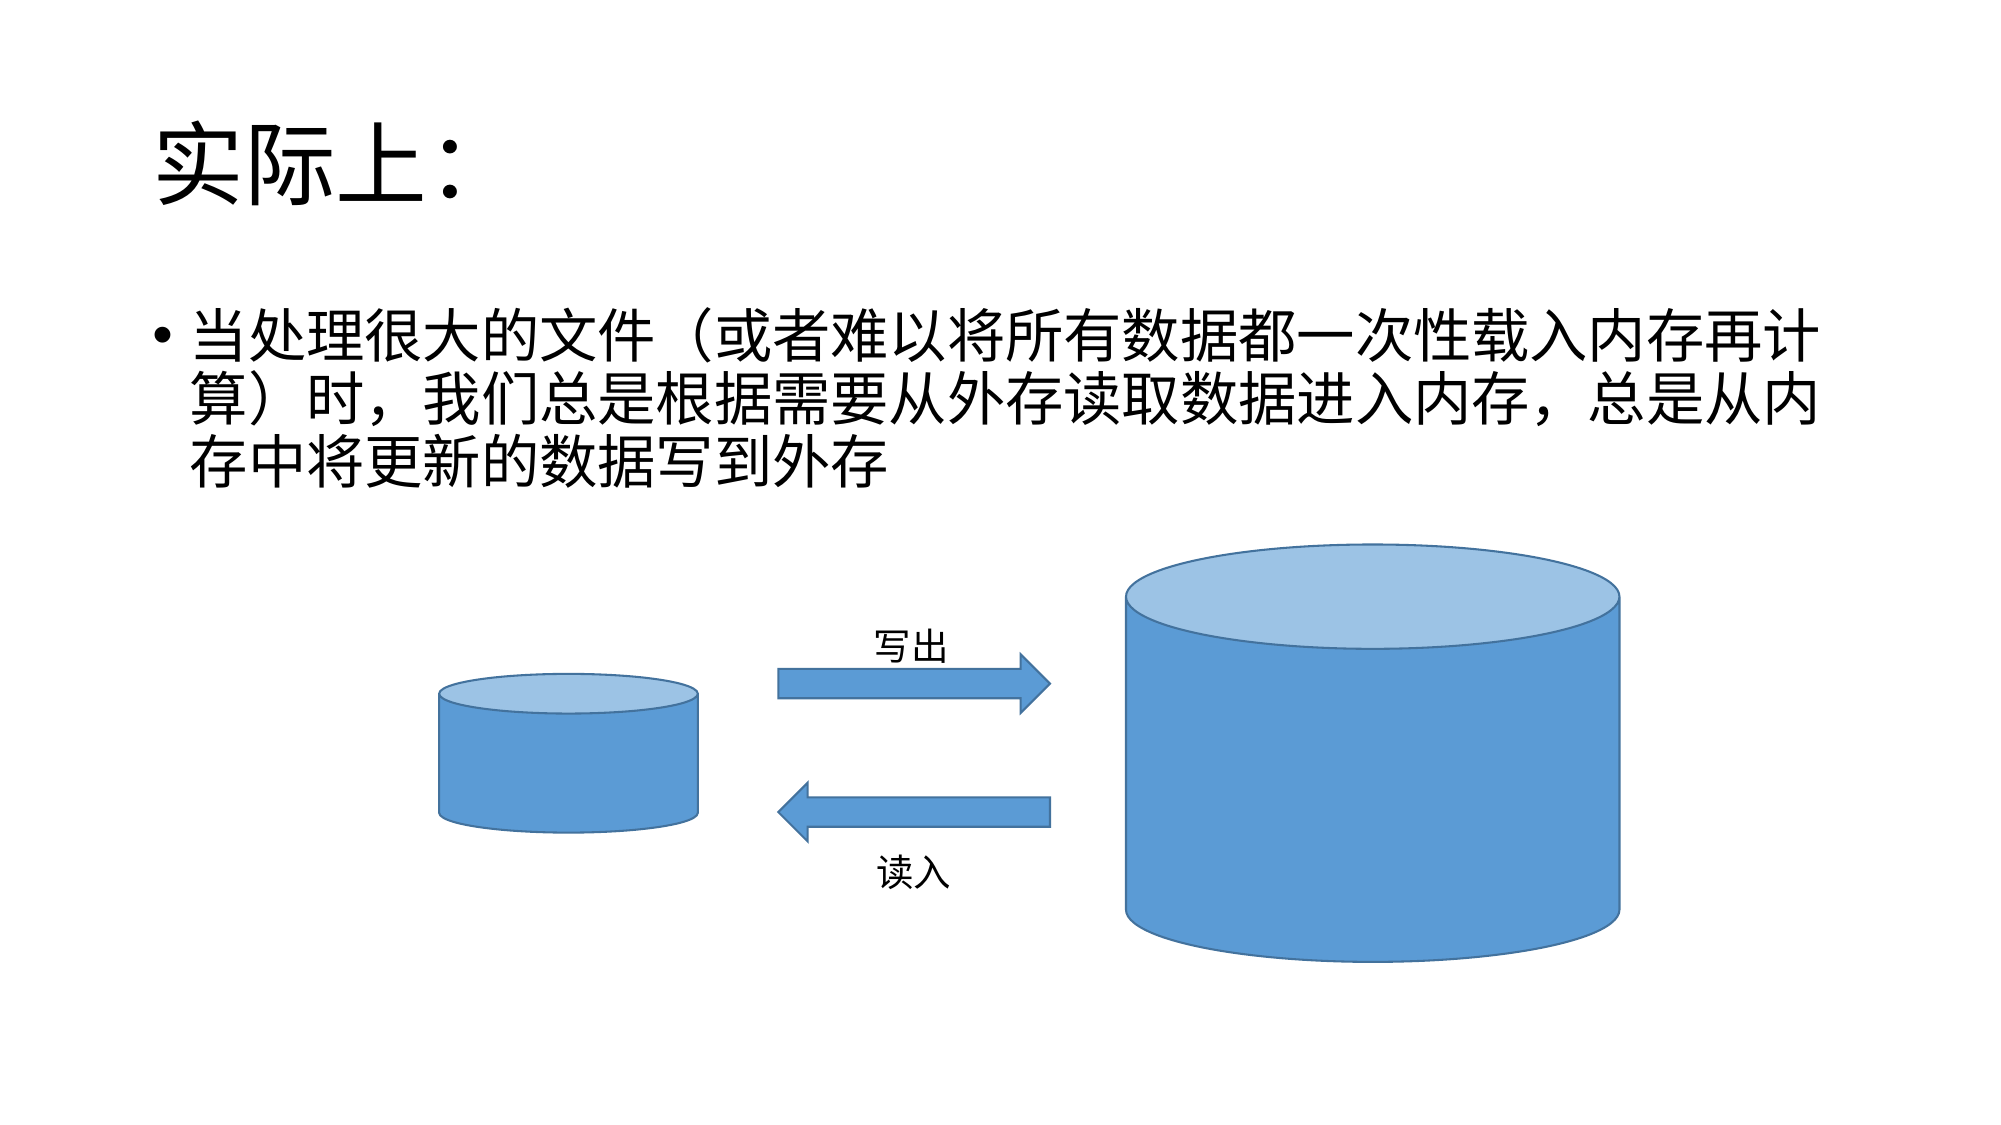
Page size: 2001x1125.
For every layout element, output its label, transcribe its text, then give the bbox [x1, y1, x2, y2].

title 实际上： [137, 59, 1863, 278]
list 当处理很大的文件（或者难以将所有数据都一次性载入内存再计算）时，我们总是根据需要从外存读取数据进入内存，总是从内存中将更新的数据写到外存 [137, 299, 1863, 1014]
text_box [438, 672, 699, 834]
text_box [776, 780, 1052, 844]
text_box [777, 651, 1052, 716]
text_box 读入 [861, 841, 967, 902]
text_box 写出 [859, 615, 964, 675]
text_box [1124, 543, 1621, 963]
